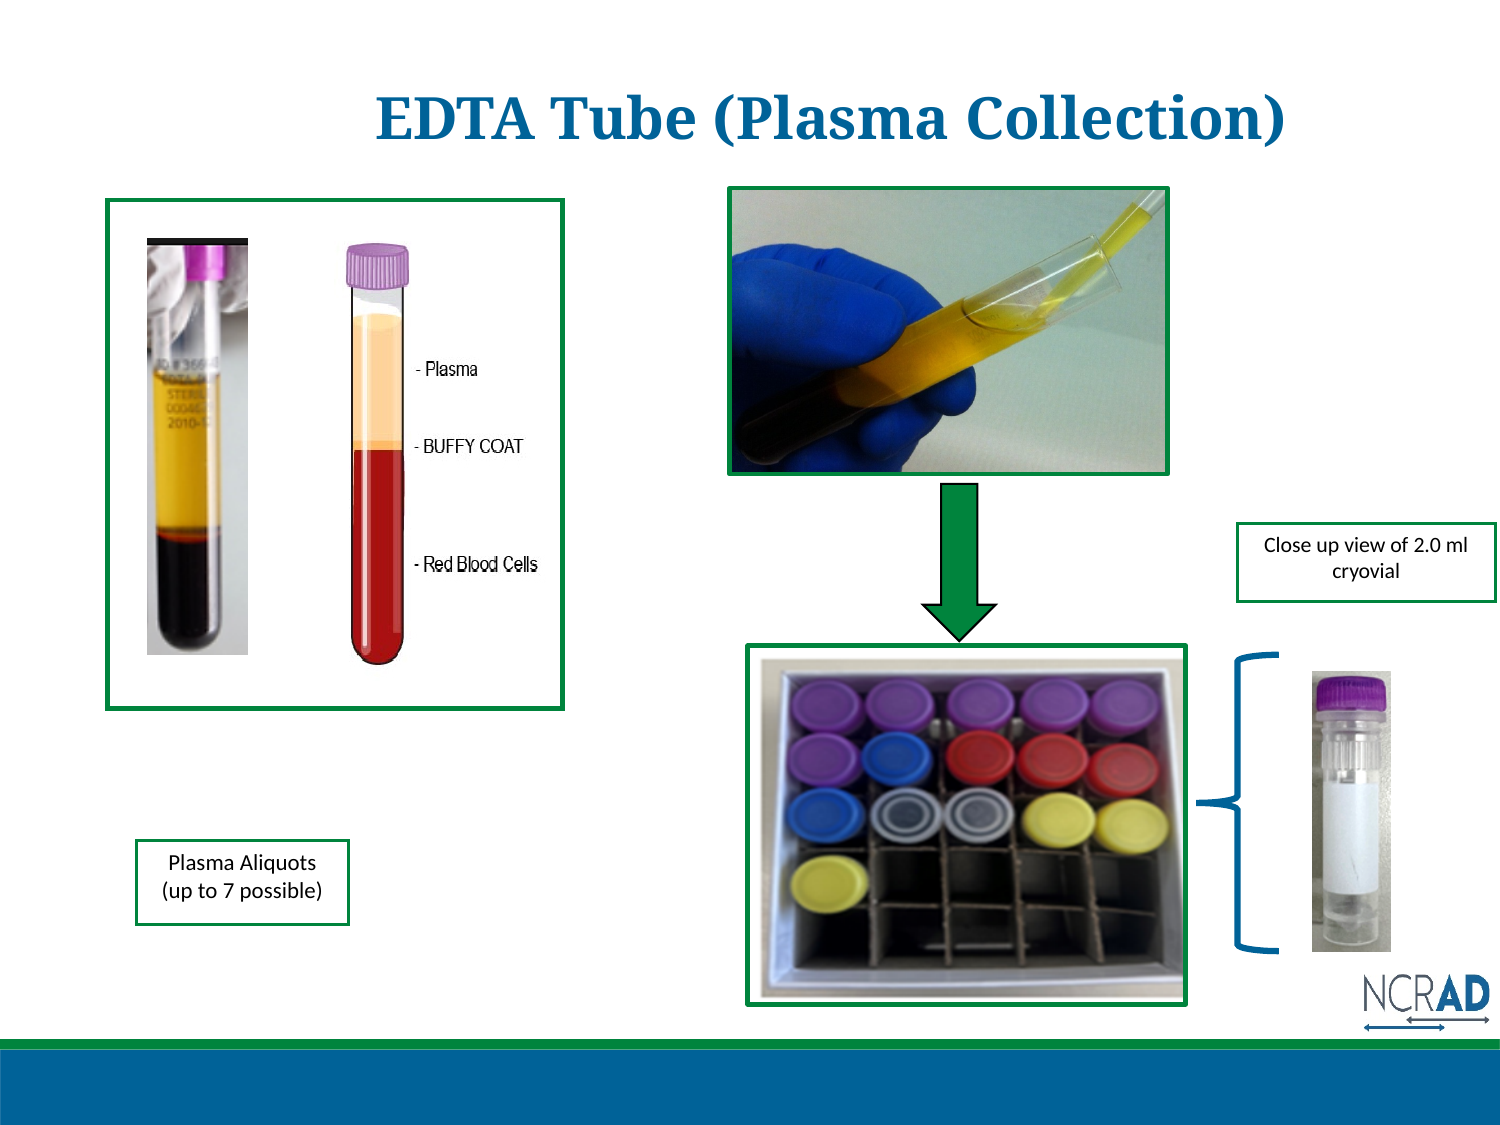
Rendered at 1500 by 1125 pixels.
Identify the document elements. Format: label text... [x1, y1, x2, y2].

picture [288, 223, 563, 686]
picture [147, 238, 248, 655]
text_box Close up view of 2.0 ml cryovial [1237, 523, 1496, 602]
text_box [1196, 654, 1279, 952]
text_box [920, 482, 999, 643]
picture [749, 648, 1184, 1002]
picture [1312, 671, 1391, 952]
title EDTA Tube (Plasma Collection) [159, 12, 1500, 230]
picture [1363, 974, 1490, 1032]
picture [731, 190, 1166, 472]
text_box Plasma Aliquots (up to 7 possible) [136, 840, 349, 925]
text_box [106, 199, 563, 709]
